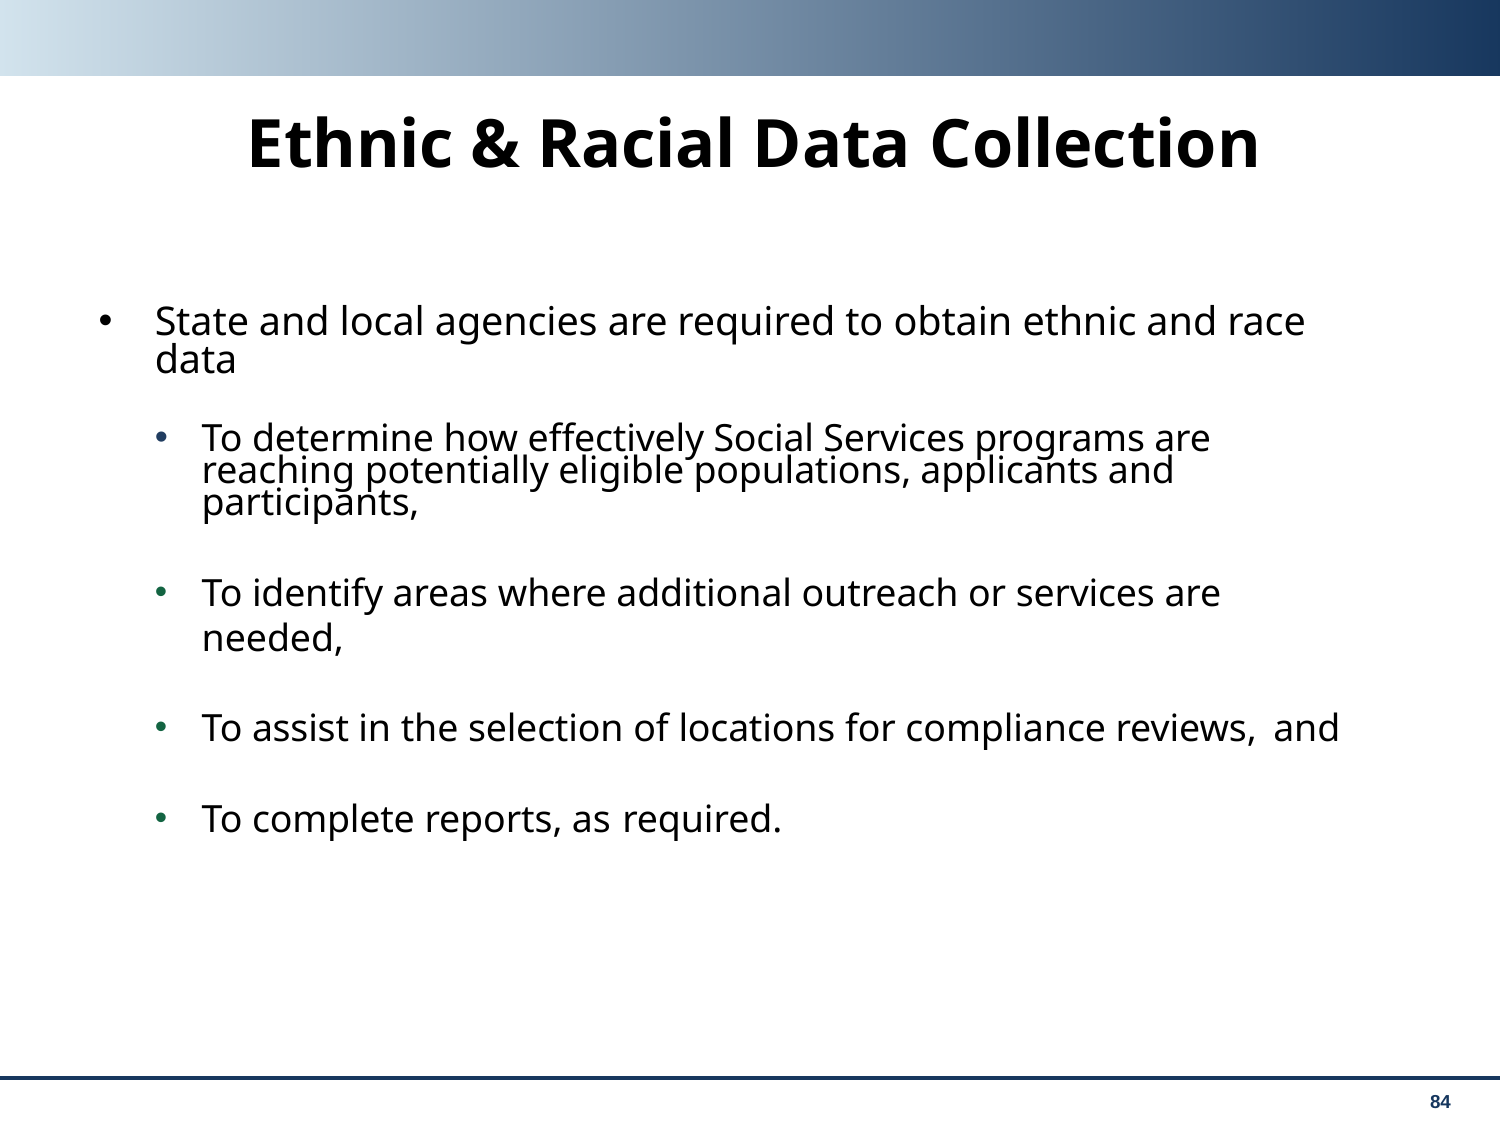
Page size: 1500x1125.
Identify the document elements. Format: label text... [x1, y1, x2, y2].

title Ethnic & Racial Data Collection [110, 102, 1398, 193]
text_box State and local agencies are required to obtain ethnic and race data To determine how effectively Social Services programs are reaching potentially eligible populations, applicants and participants, To identify areas where additional outreach or services are needed, To assist in the selection of locations for compliance reviews, and To complete reports, as required. [81, 298, 1412, 848]
